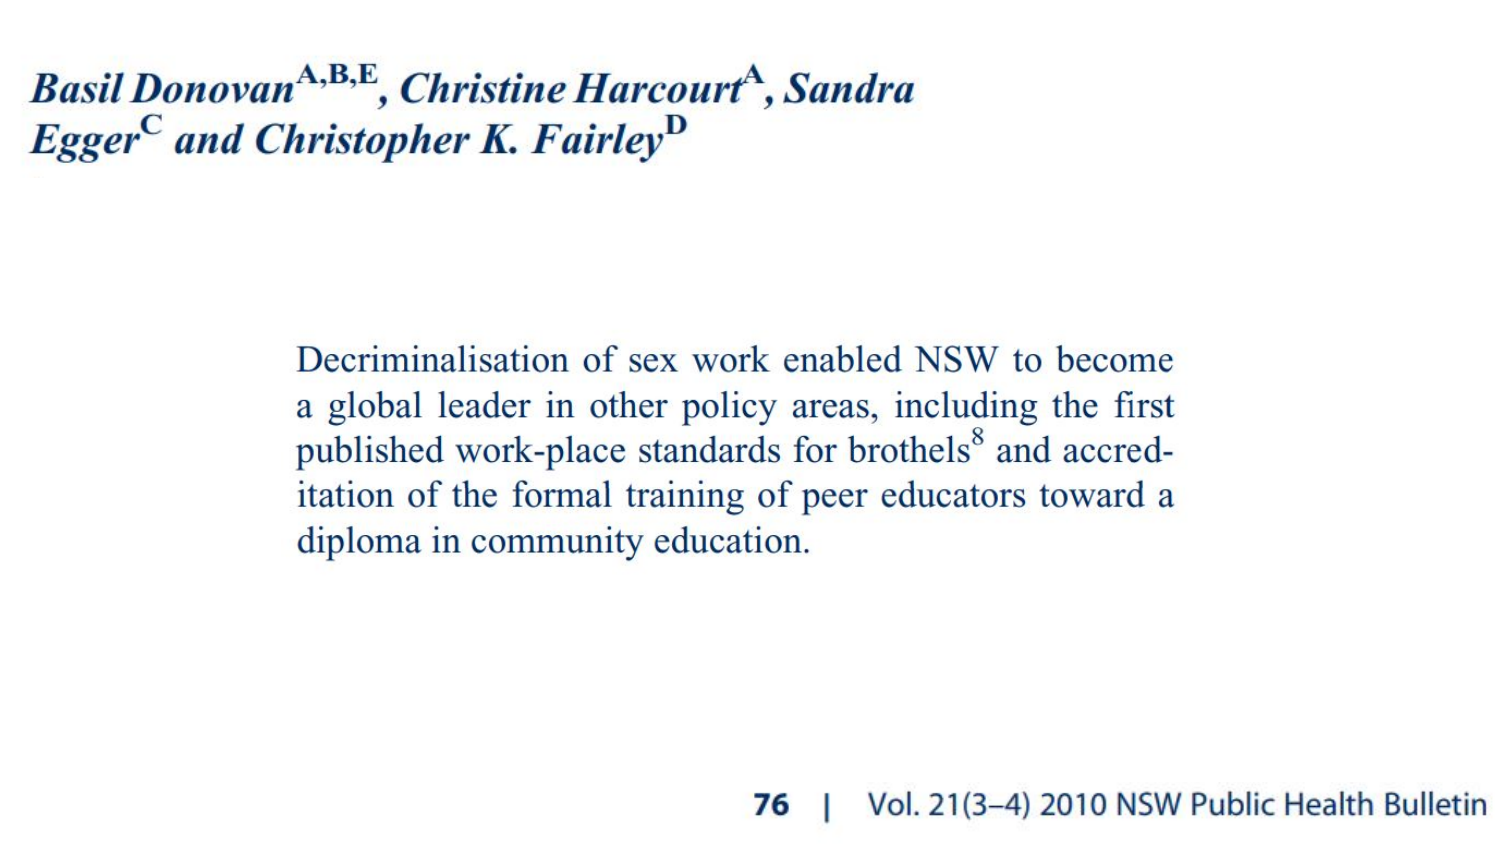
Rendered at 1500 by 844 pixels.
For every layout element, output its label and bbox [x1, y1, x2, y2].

picture [281, 322, 1219, 582]
picture [0, 12, 945, 178]
picture [740, 781, 1500, 844]
